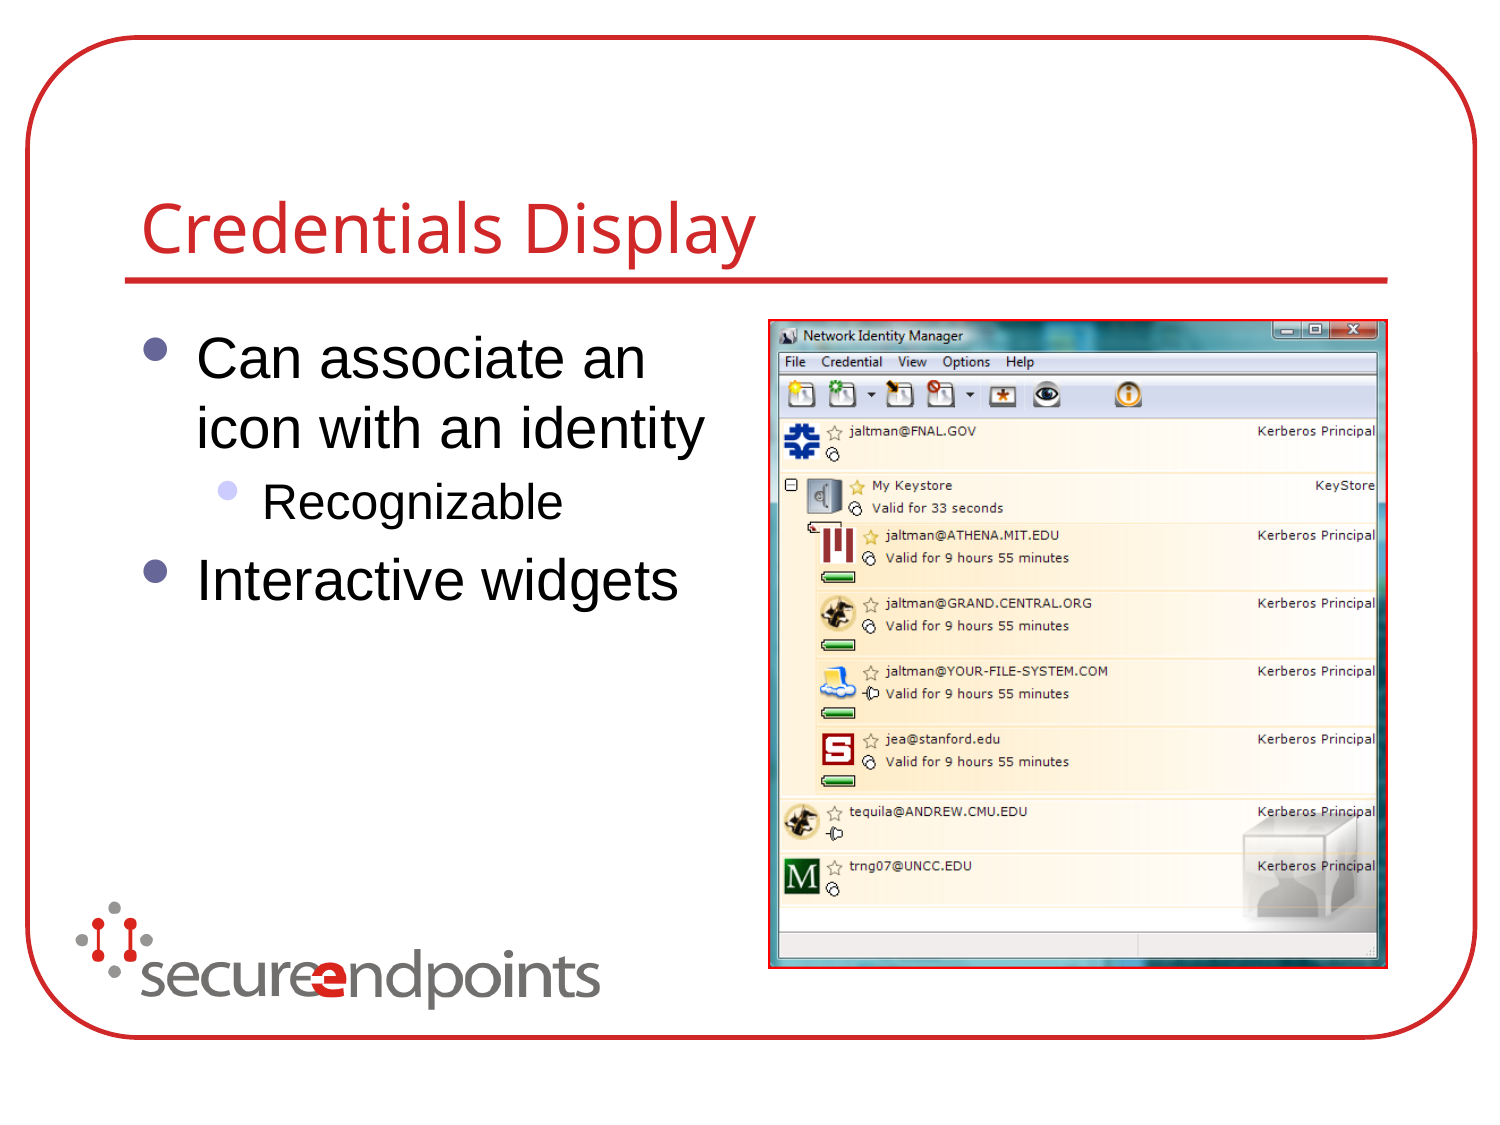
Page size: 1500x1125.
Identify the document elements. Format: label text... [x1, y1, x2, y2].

picture [75, 901, 600, 1010]
title Credentials Display [124, 87, 1388, 276]
list Can associate an icon with an identity Recognizable Interactive widgets [124, 312, 745, 976]
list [768, 318, 1388, 969]
